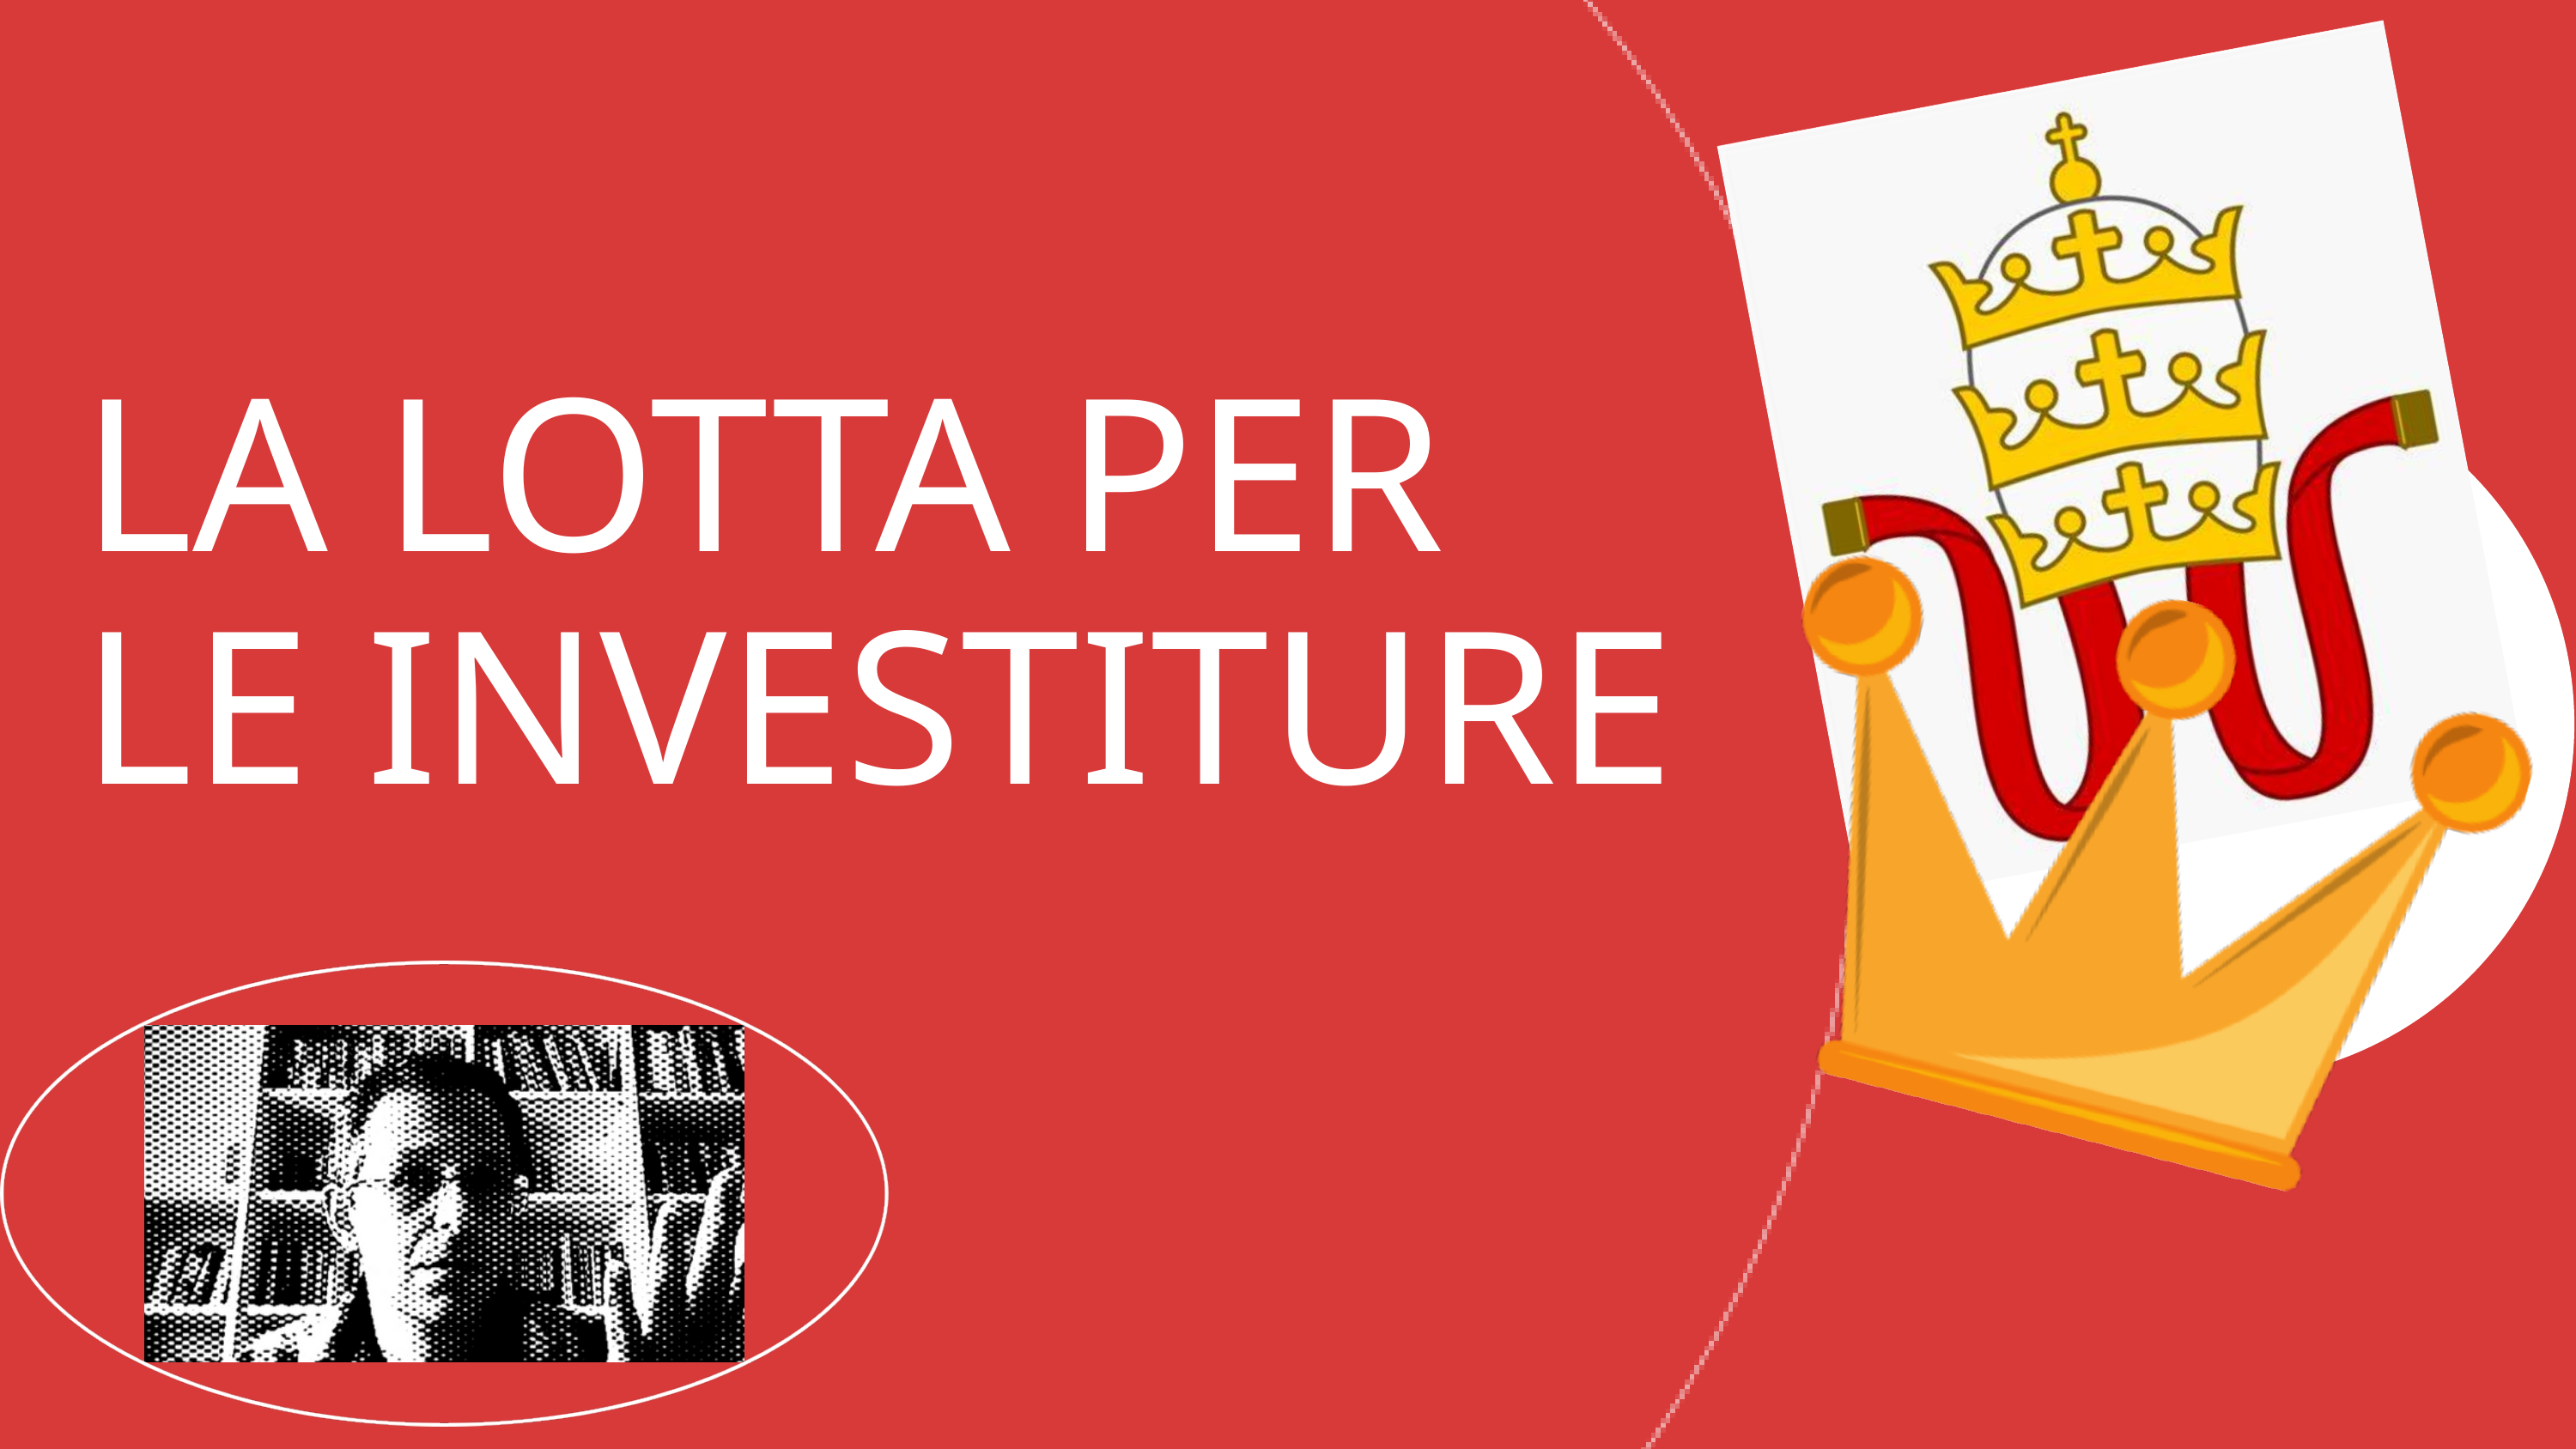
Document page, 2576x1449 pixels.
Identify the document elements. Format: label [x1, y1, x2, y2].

picture [0, 0, 2496, 1449]
text_box [2465, 367, 2576, 1082]
